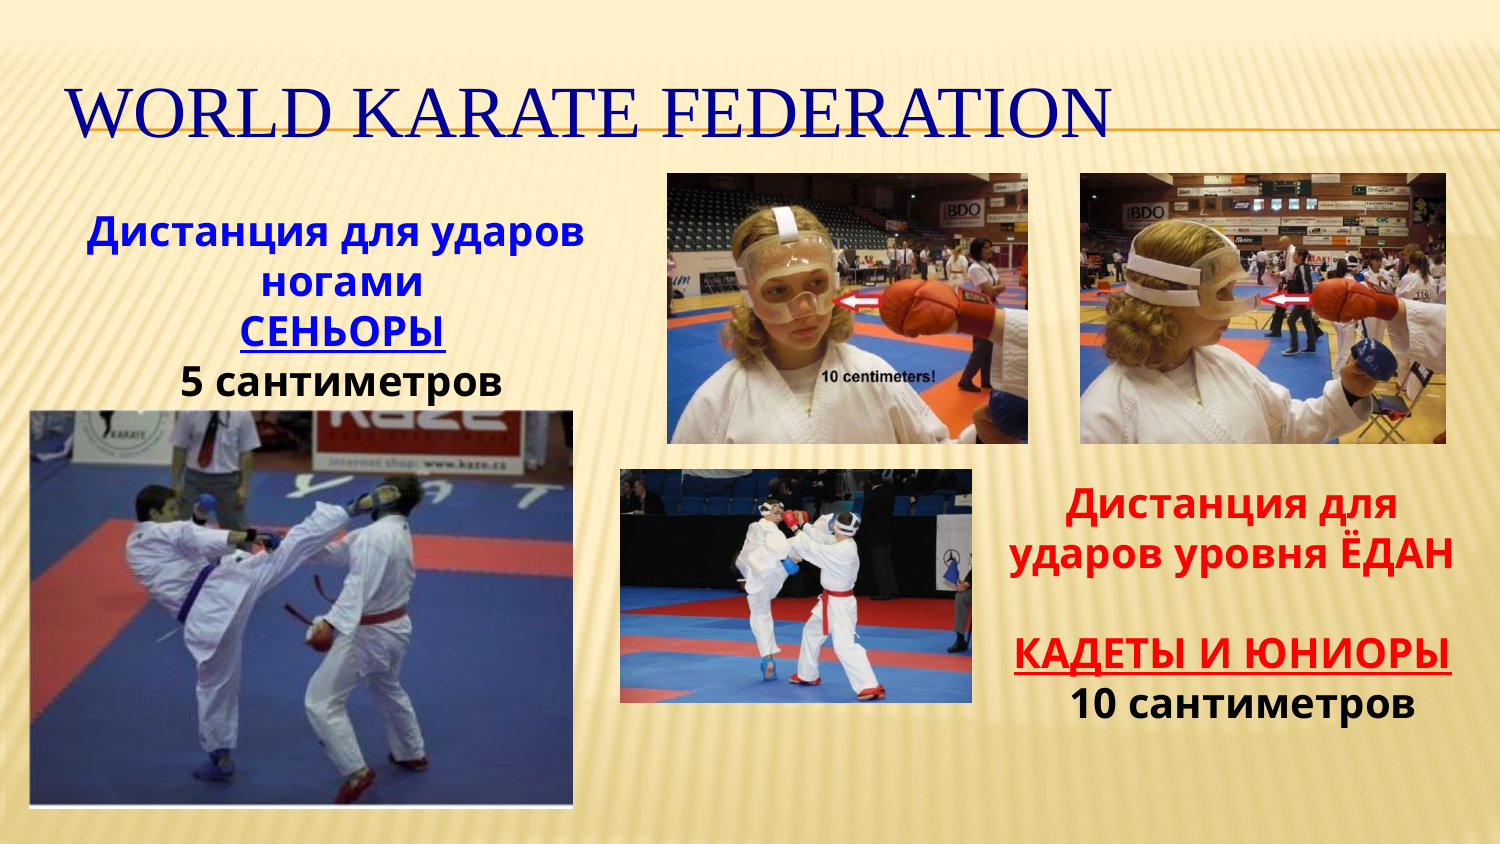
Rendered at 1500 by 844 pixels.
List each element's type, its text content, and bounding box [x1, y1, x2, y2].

title World Karate Federation [49, 56, 1475, 160]
text_box Дистанция для ударов уровня ЁДАН КАДЕТЫ И ЮНИОРЫ 10 сантиметров [986, 469, 1480, 734]
picture [1080, 173, 1446, 444]
picture [666, 173, 1028, 444]
picture [619, 468, 972, 704]
picture [29, 409, 574, 809]
text_box Дистанция для ударов ногами СЕНЬОРЫ 5 сантиметров [29, 197, 656, 413]
